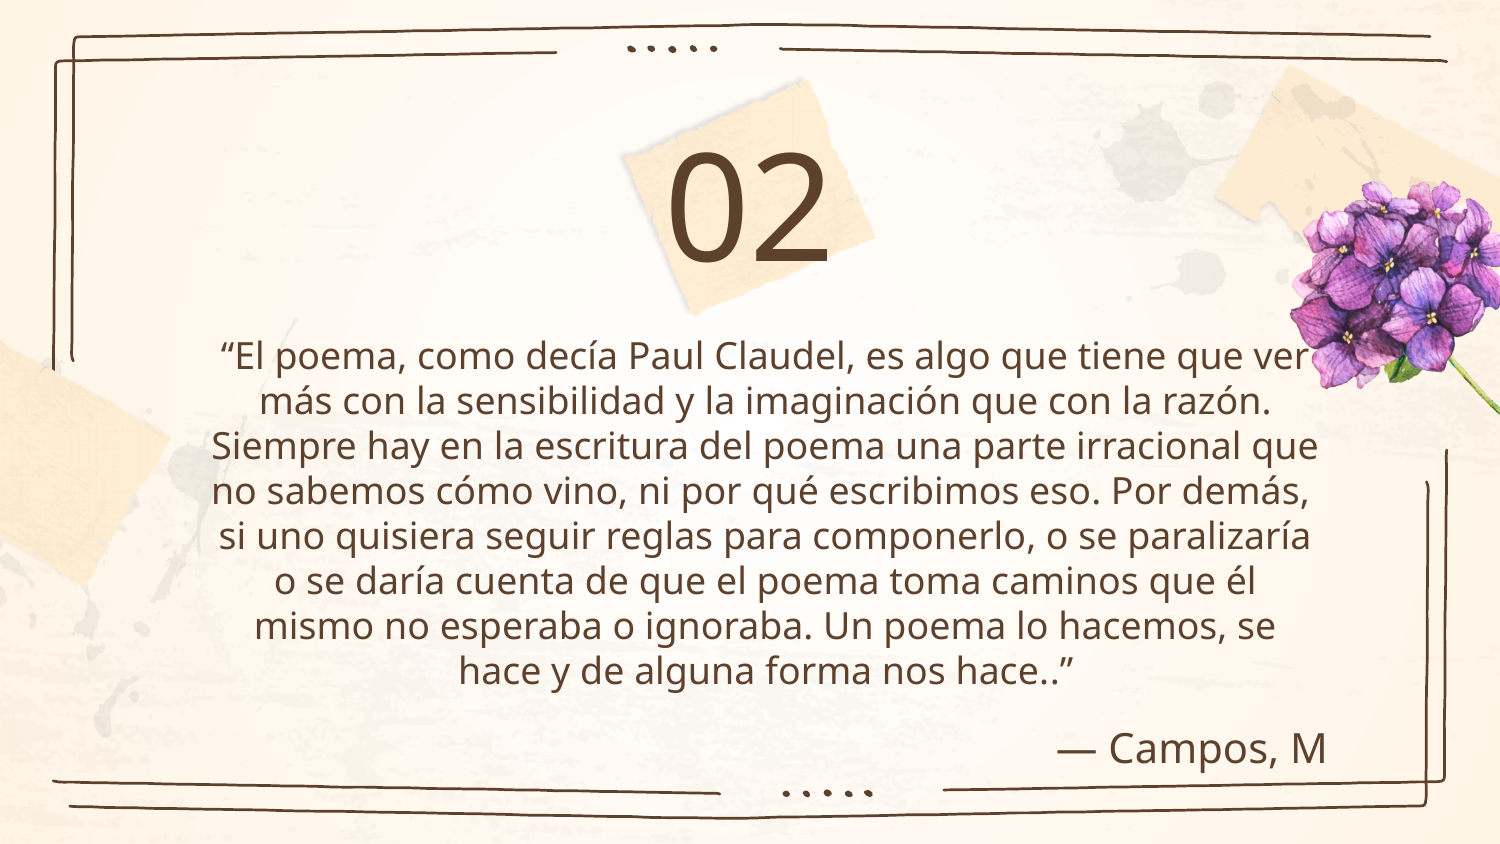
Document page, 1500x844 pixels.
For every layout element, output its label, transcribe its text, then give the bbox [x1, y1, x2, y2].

picture [0, 0, 1500, 844]
subtitle “El poema, como decía Paul Claudel, es algo que tiene que ver más con la sensibilidad y la imaginación que con la razón. Siempre hay en la escritura del poema una parte irracional que no sabemos cómo vino, ni por qué escribimos eso. Por demás, si uno quisiera seguir reglas para componerlo, o se paralizaría o se daría cuenta de que el poema toma caminos que él mismo no esperaba o ignoraba. Un poema lo hacemos, se hace y de alguna forma nos hace..” [194, 317, 1337, 691]
title 02 [635, 95, 865, 299]
title — Campos, M [962, 708, 1422, 784]
